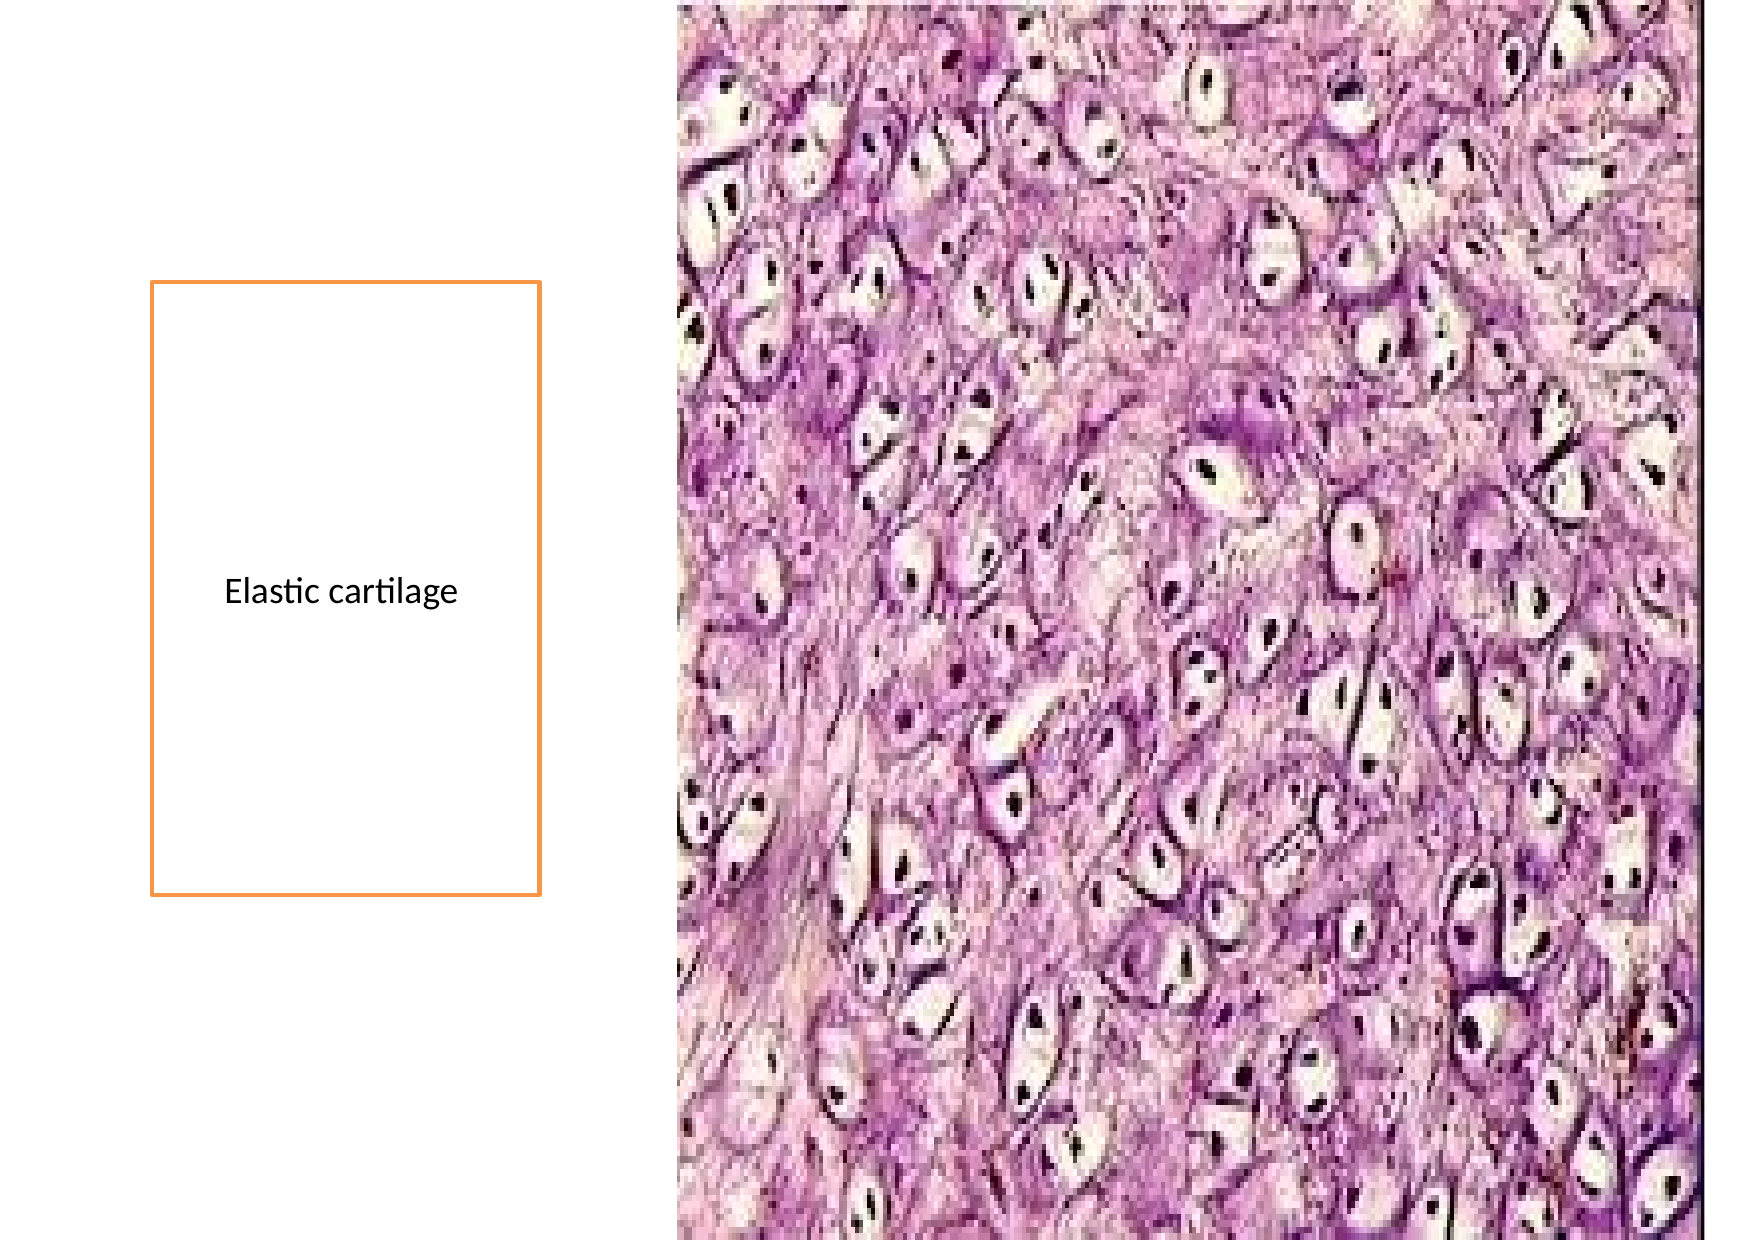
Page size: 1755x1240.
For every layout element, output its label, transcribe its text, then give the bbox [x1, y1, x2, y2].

text_box Elastic cartilage [150, 280, 542, 897]
text_box [677, 0, 1705, 1240]
